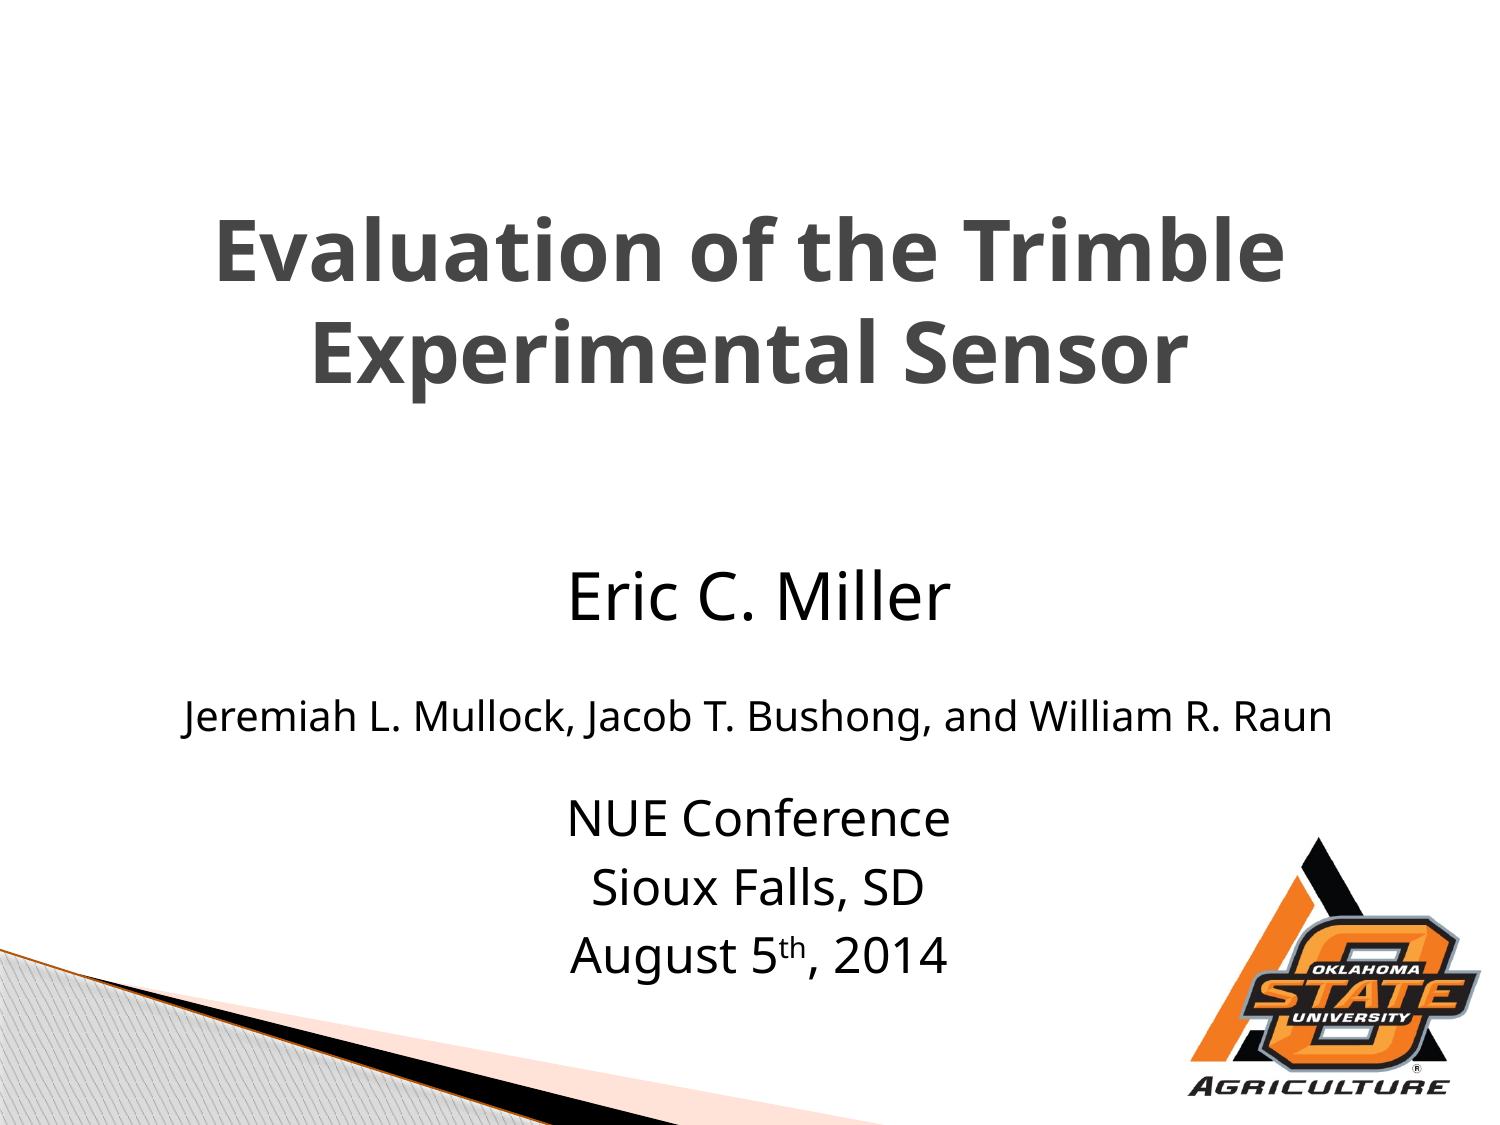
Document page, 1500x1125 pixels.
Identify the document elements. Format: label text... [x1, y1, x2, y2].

title Evaluation of the Trimble Experimental Sensor [50, 75, 1450, 522]
picture [1187, 837, 1488, 1102]
text_box Eric C. Miller Jeremiah L. Mullock, Jacob T. Bushong, and William R. Raun NUE Conference Sioux Falls, SD August 5th, 2014 [99, 546, 1400, 991]
